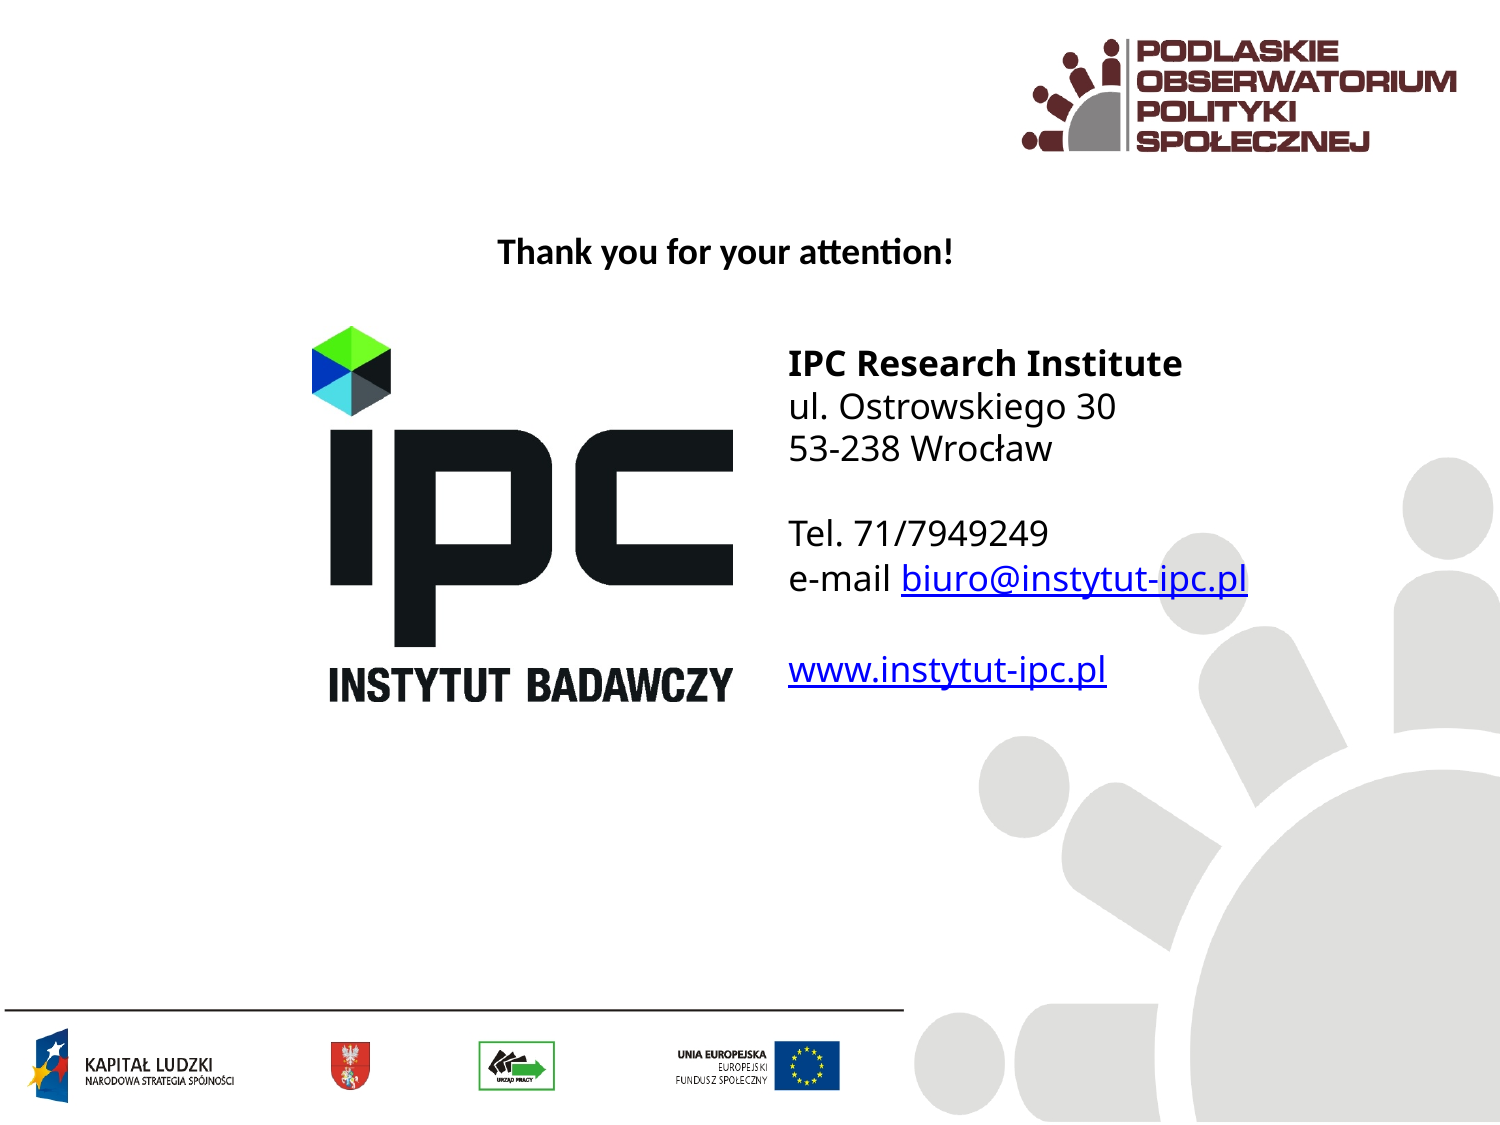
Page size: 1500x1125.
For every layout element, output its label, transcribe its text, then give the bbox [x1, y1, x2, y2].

text_box Thank you for your attention! [123, 219, 1329, 280]
picture [0, 0, 1500, 1125]
text_box IPC Research Institute ul. Ostrowskiego 30 53-238 Wrocław Tel. 71/7949249 e-mail biuro@instytut-ipc.pl www.instytut-ipc.pl [773, 333, 1353, 701]
